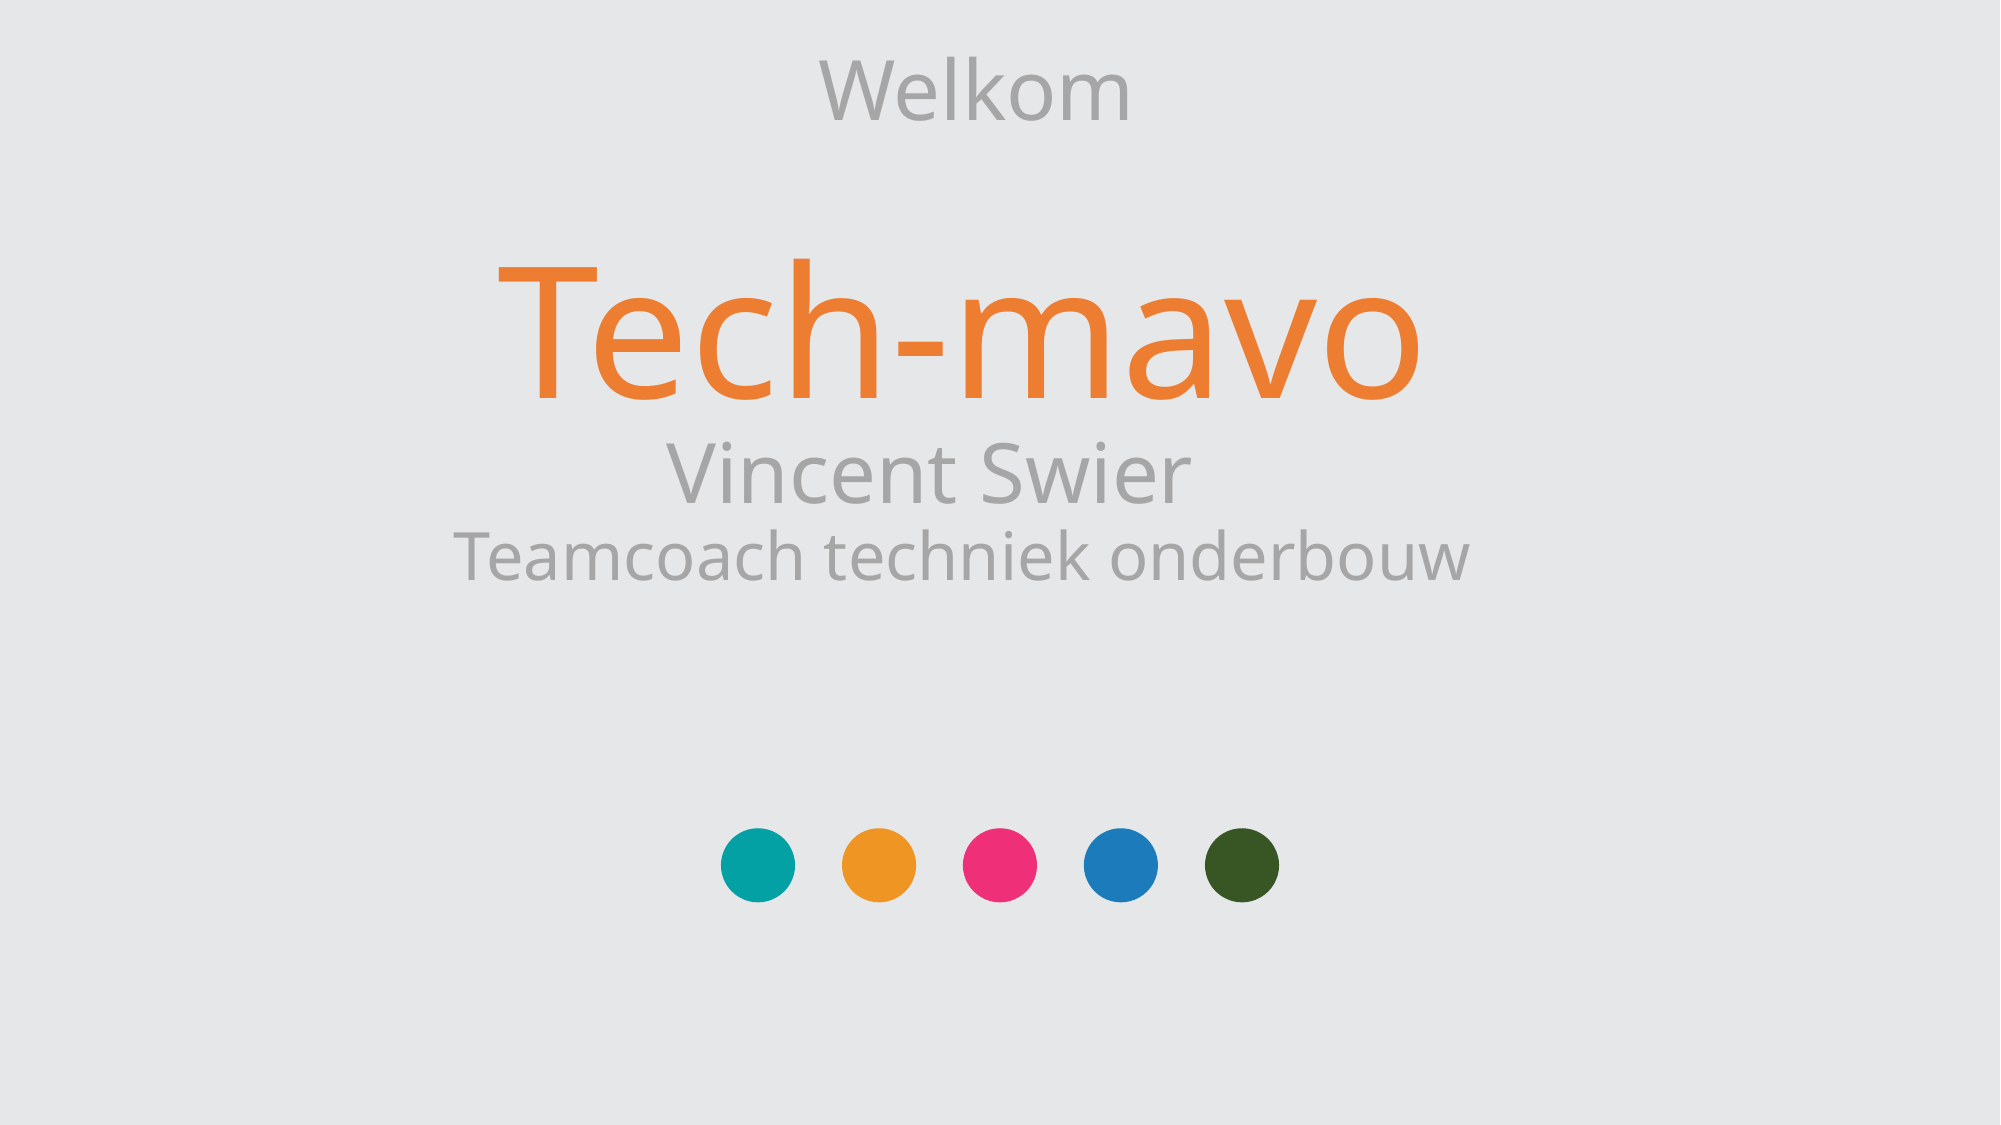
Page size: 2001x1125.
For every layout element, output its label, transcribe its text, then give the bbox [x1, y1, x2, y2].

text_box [720, 828, 1280, 903]
text_box Welkom [379, 29, 1574, 145]
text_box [379, 412, 1547, 603]
text_box Tech-mavo [284, 207, 1642, 443]
